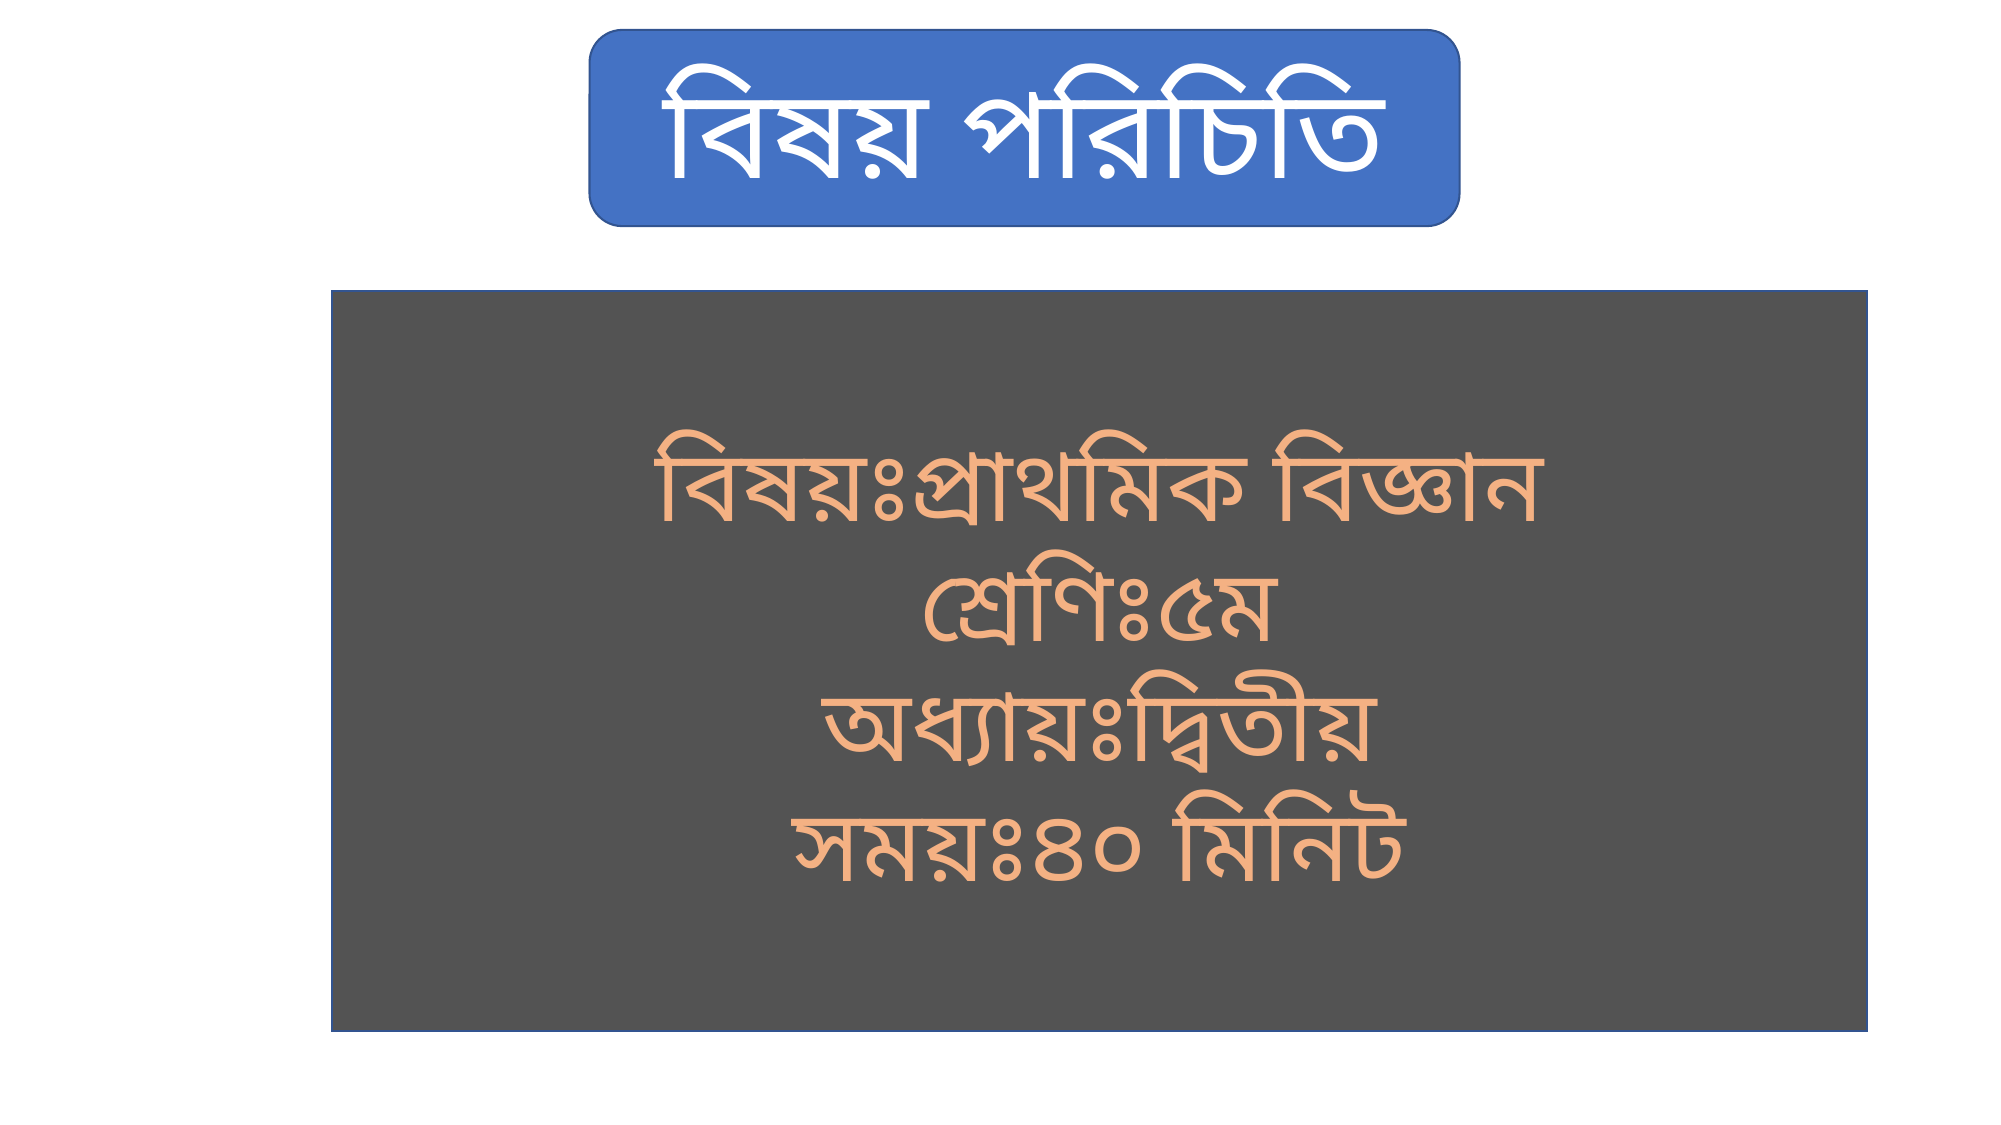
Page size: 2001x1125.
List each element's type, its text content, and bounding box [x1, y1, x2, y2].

text_box বিষয়ঃপ্রাথমিক বিজ্ঞান শ্রেণিঃ৫ম অধ্যায়ঃদ্বিতীয় সময়ঃ৪০ মিনিট [331, 290, 1868, 1032]
text_box বিষয় পরিচিতি [588, 28, 1461, 228]
